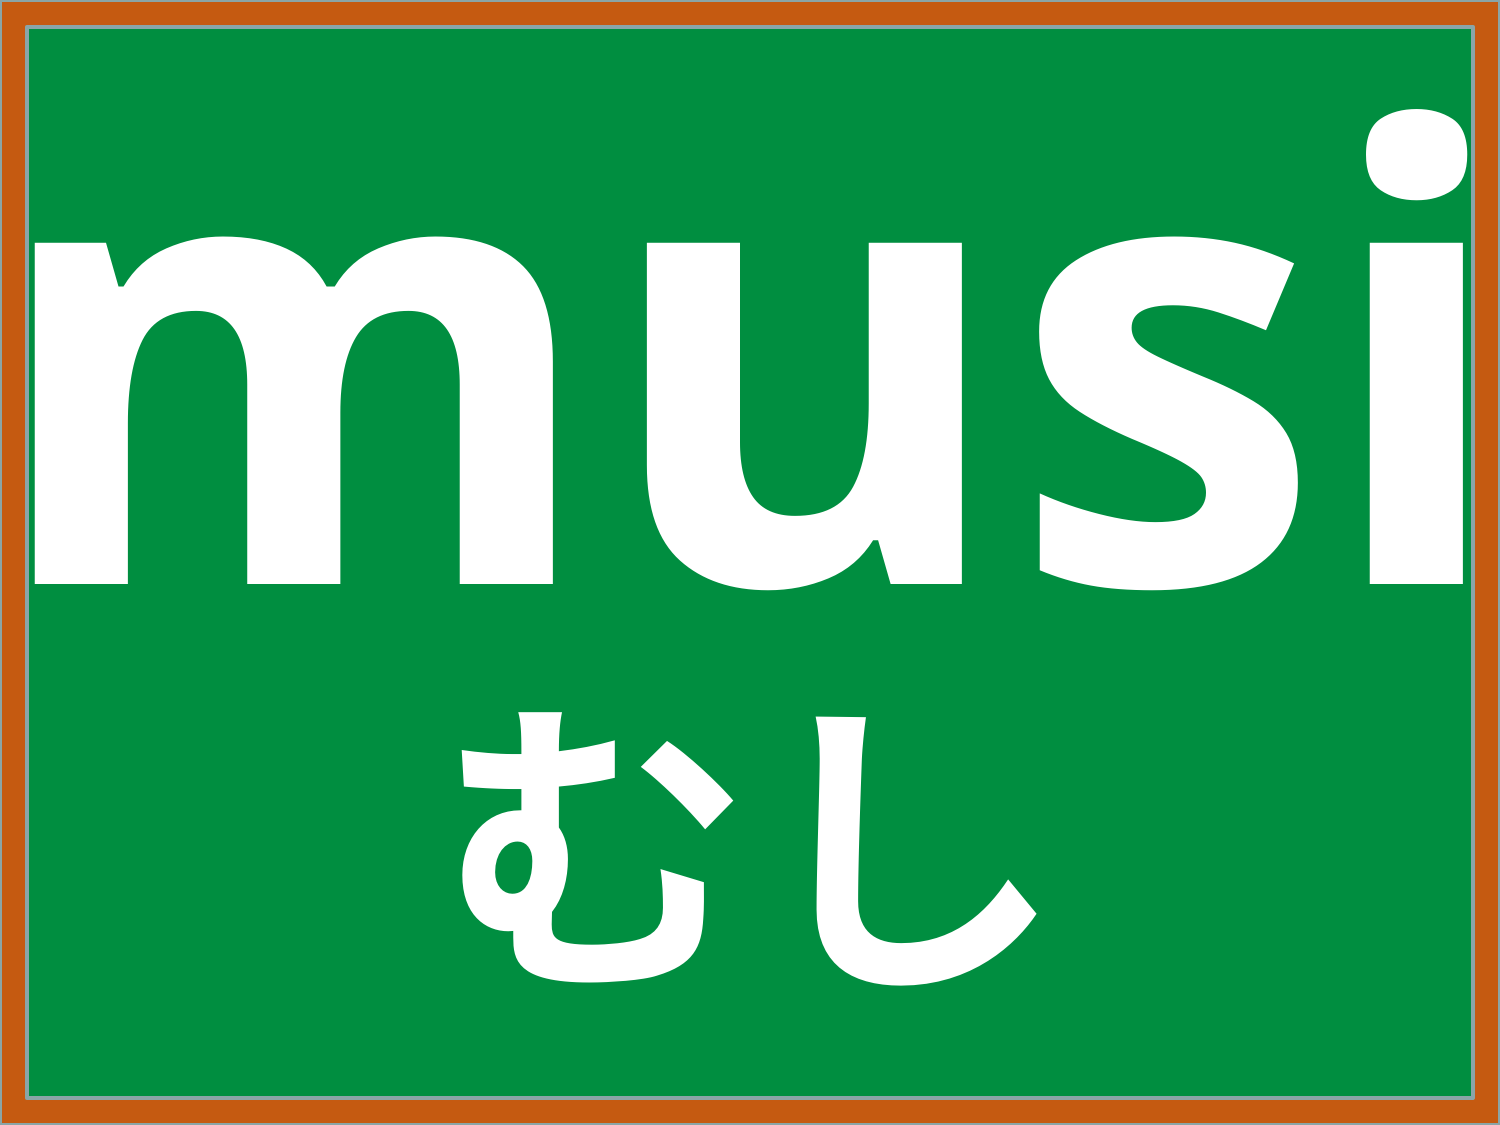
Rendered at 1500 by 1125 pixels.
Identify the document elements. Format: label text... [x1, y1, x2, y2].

text_box むし [355, 615, 1145, 1035]
text_box musi [177, 106, 1323, 562]
